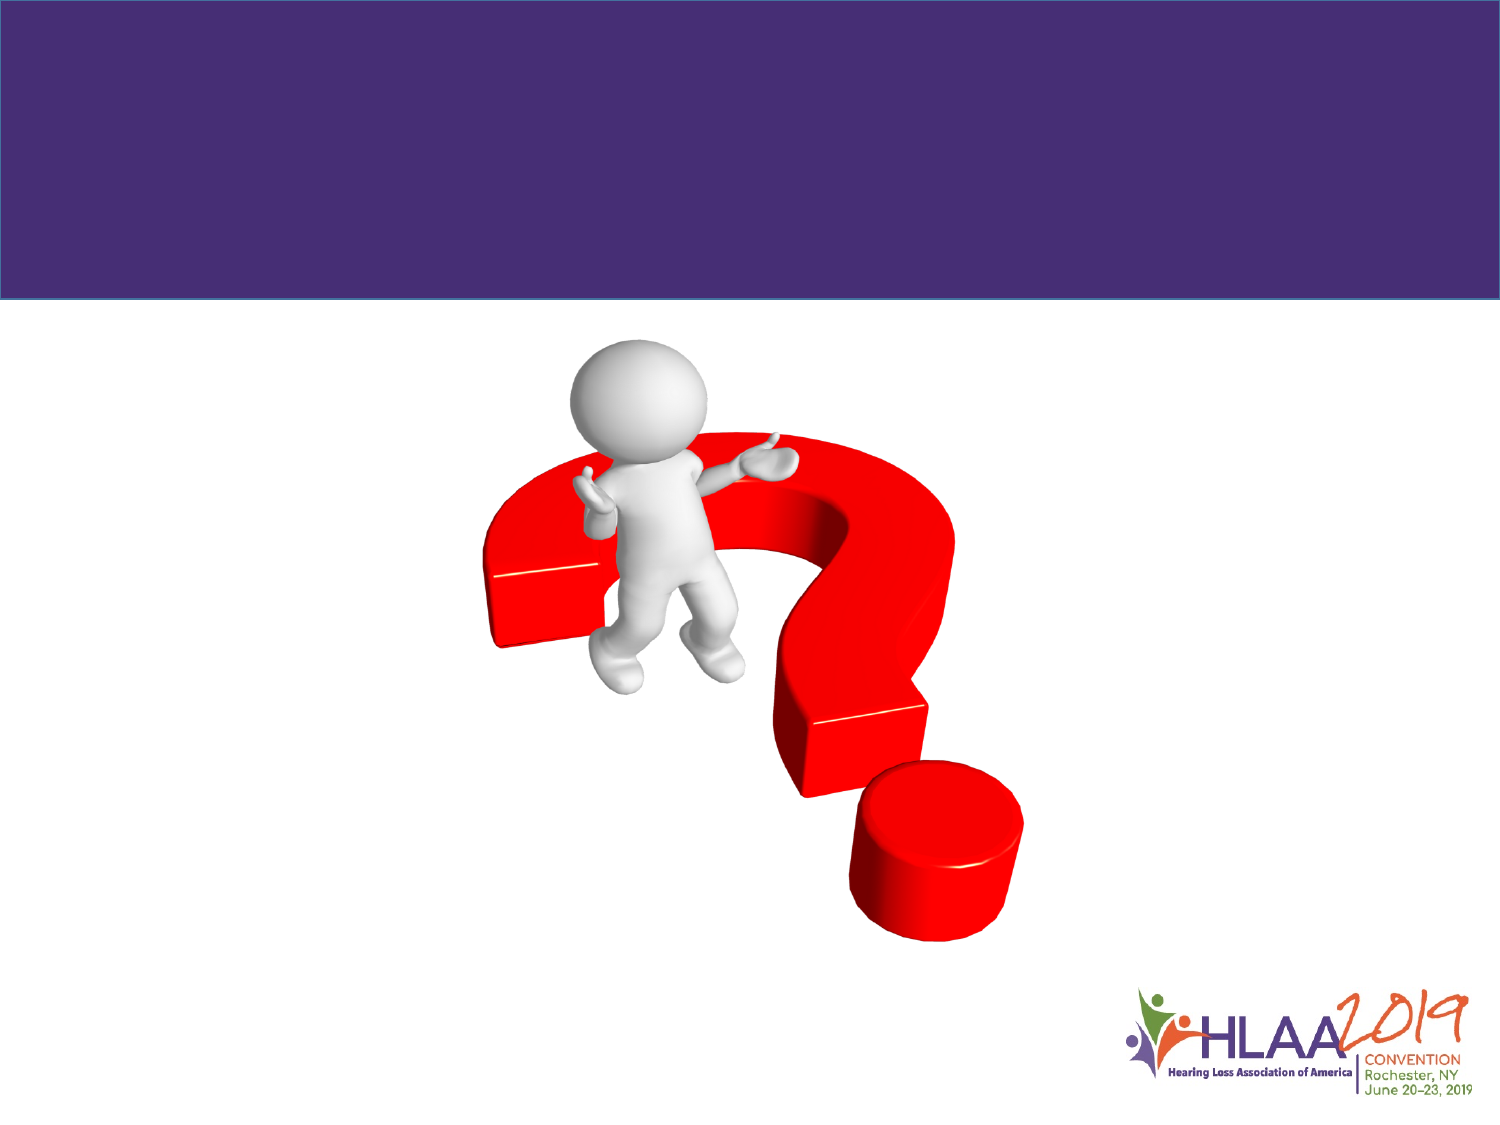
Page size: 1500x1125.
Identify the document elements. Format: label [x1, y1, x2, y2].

picture [418, 329, 1124, 957]
picture [1126, 987, 1472, 1097]
